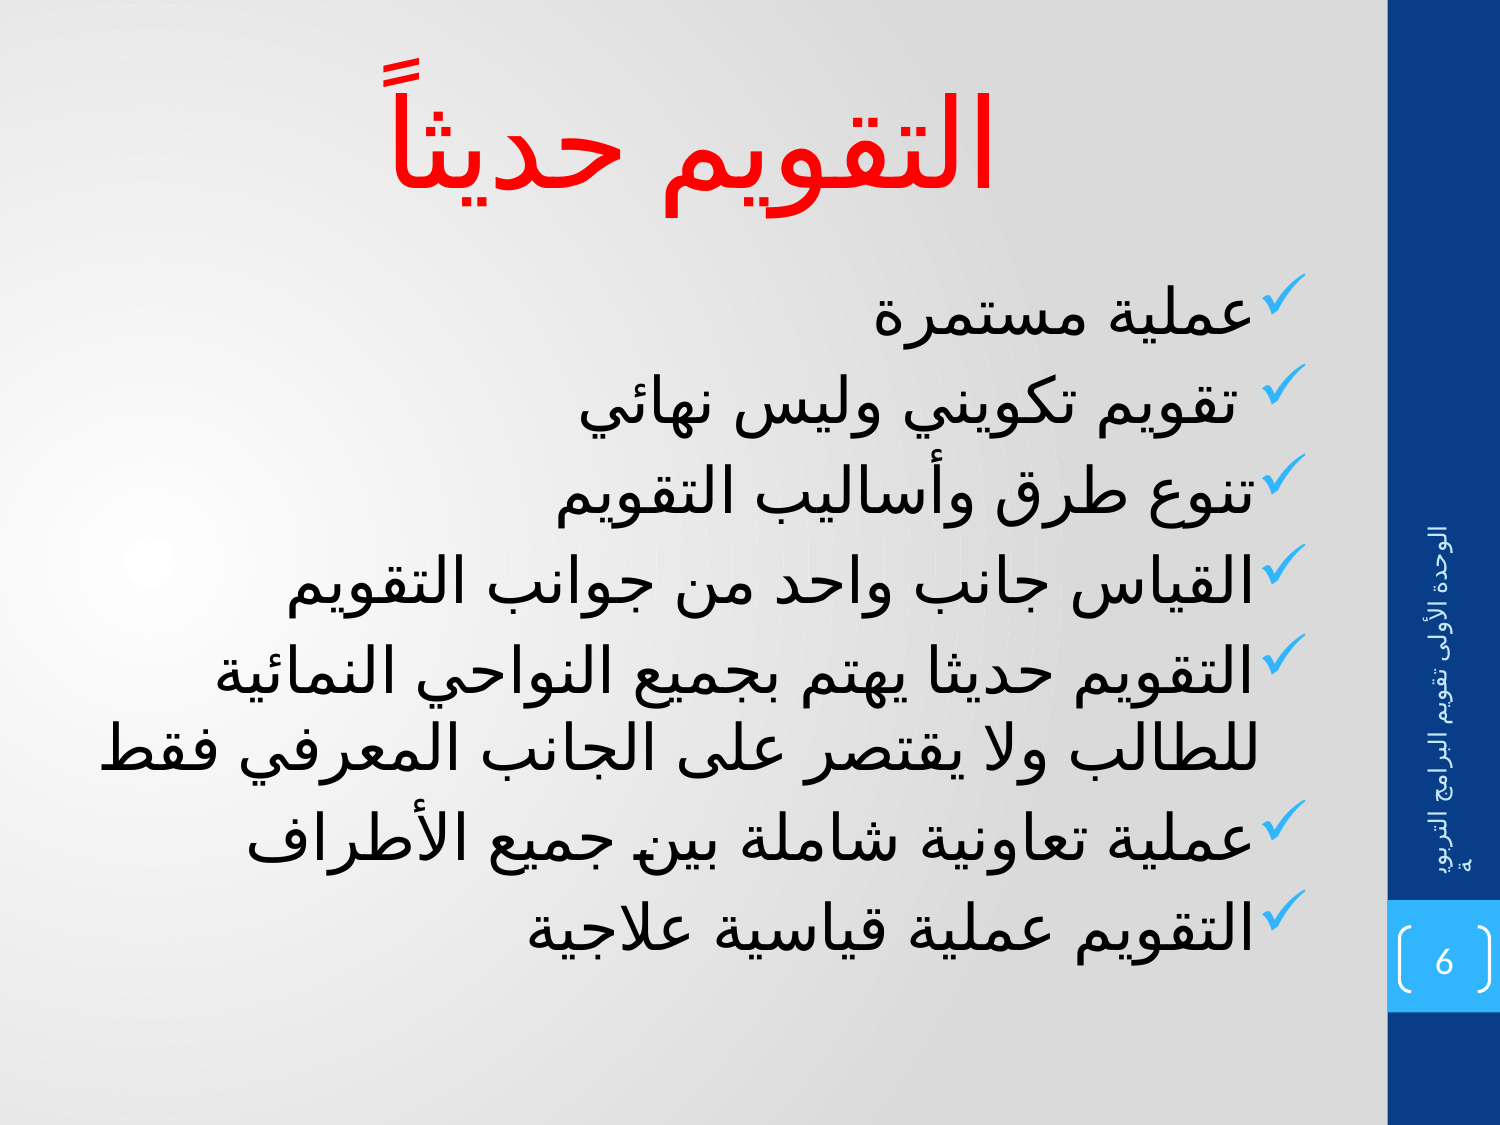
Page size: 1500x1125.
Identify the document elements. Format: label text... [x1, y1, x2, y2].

list عملية مستمرة تقويم تكويني وليس نهائي تنوع طرق وأساليب التقويم القياس جانب واحد من جوانب التقويم التقويم حديثا يهتم بجميع النواحي النمائية للطالب ولا يقتصر على الجانب المعرفي فقط عملية تعاونية شاملة بين جميع الأطراف التقويم عملية قياسية علاجية [75, 262, 1325, 1050]
slide_number 6 [1397, 925, 1492, 994]
title التقويم حديثاً [75, 45, 1325, 233]
footer الوحدة الأولى تقويم البرامج التربوية [1408, 500, 1469, 889]
